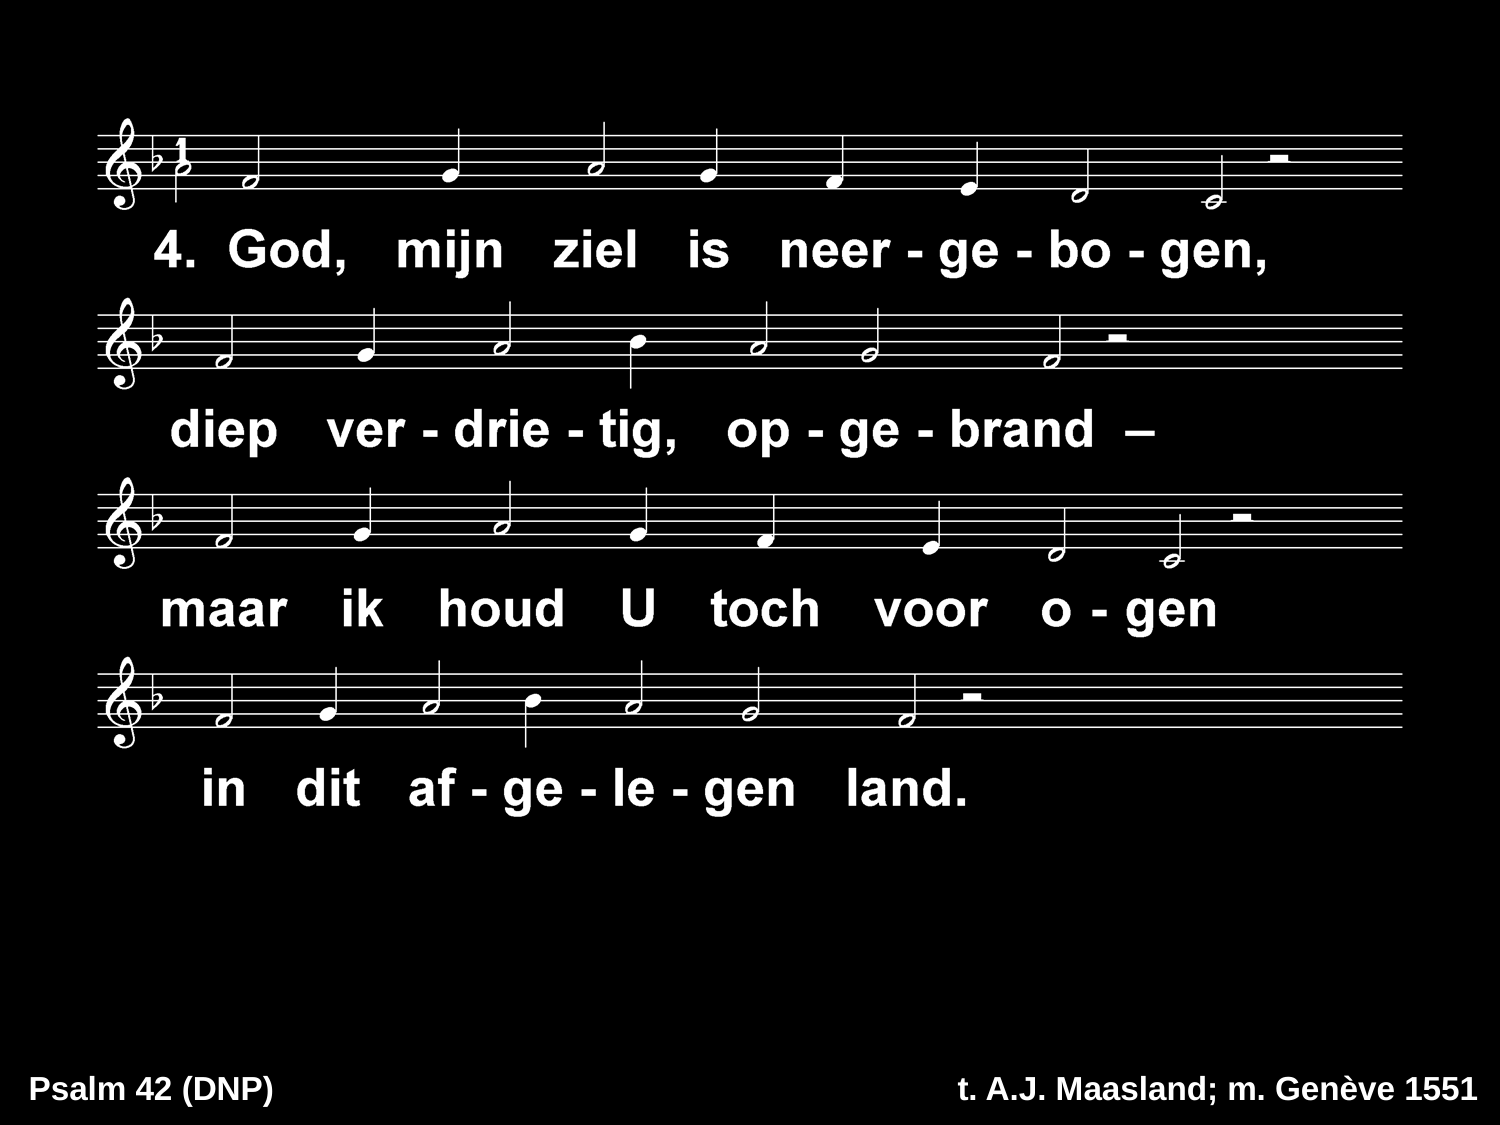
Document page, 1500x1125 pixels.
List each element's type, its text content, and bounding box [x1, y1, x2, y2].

text_box Psalm 42 (DNP) t. A.J. Maasland; m. Genève 1551 [13, 1059, 1495, 1115]
picture [83, 104, 1417, 832]
